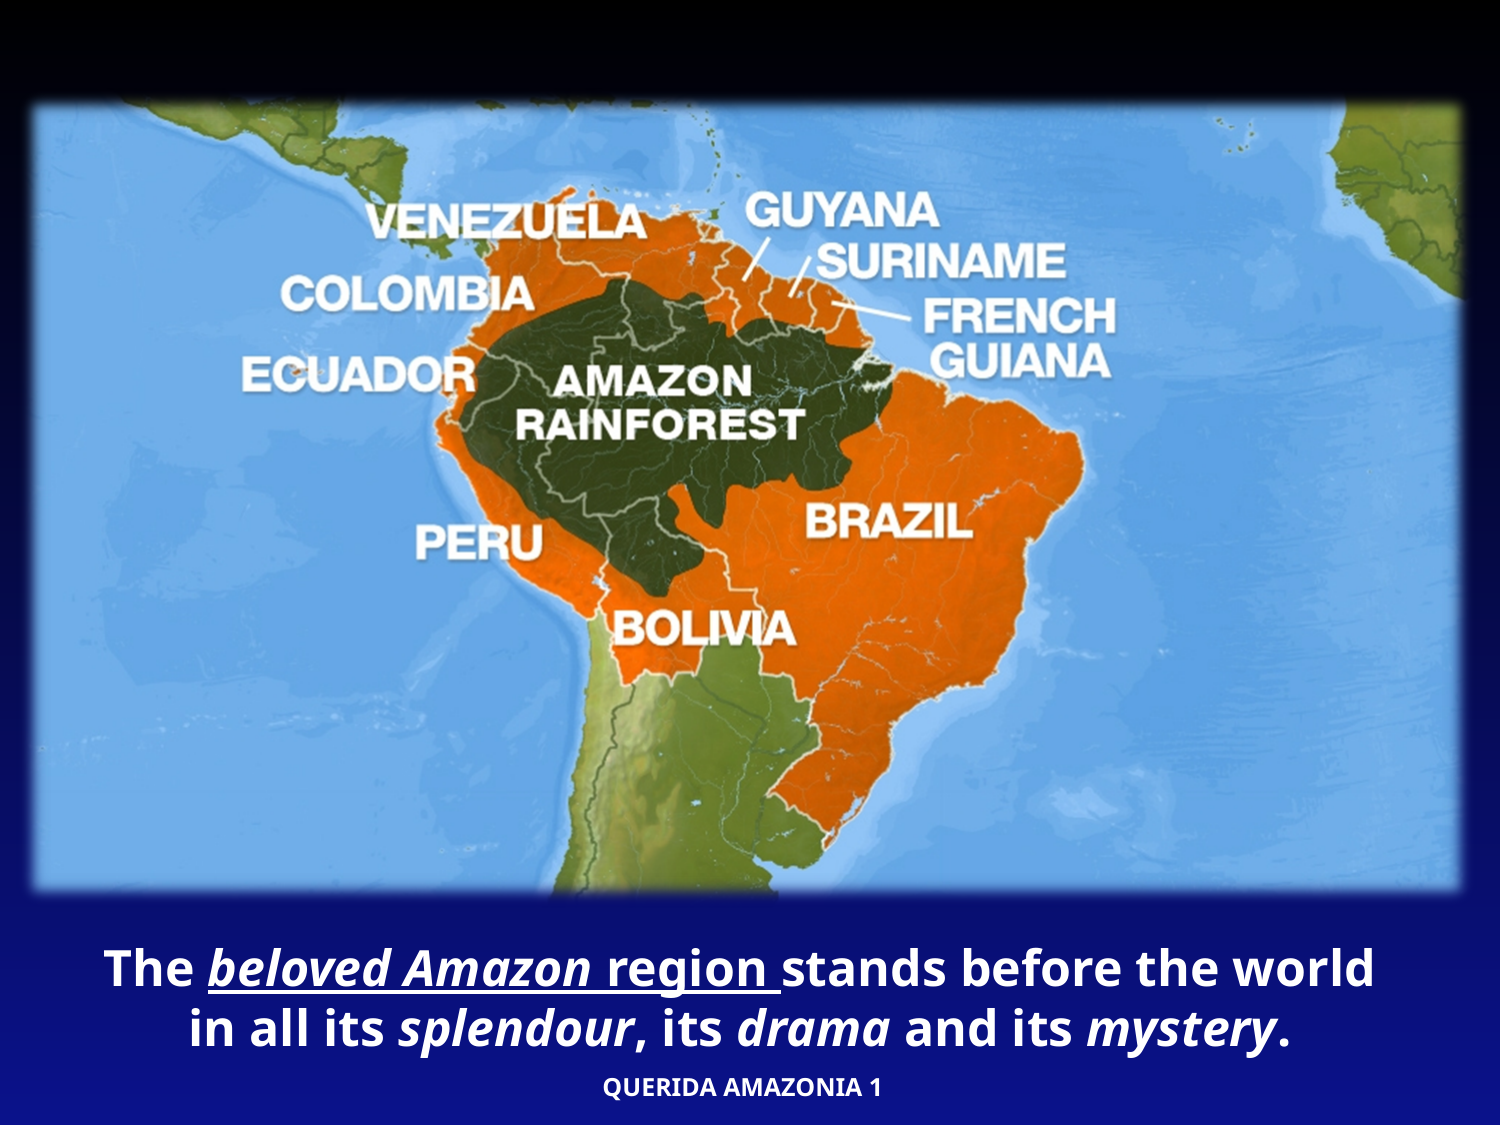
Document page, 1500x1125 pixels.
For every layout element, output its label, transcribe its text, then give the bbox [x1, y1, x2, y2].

picture [16, 88, 1477, 908]
text_box The beloved Amazon region stands before the world in all its splendour, its drama and its mystery. QUERIDA AMAZONIA 1 [0, 928, 1497, 1109]
